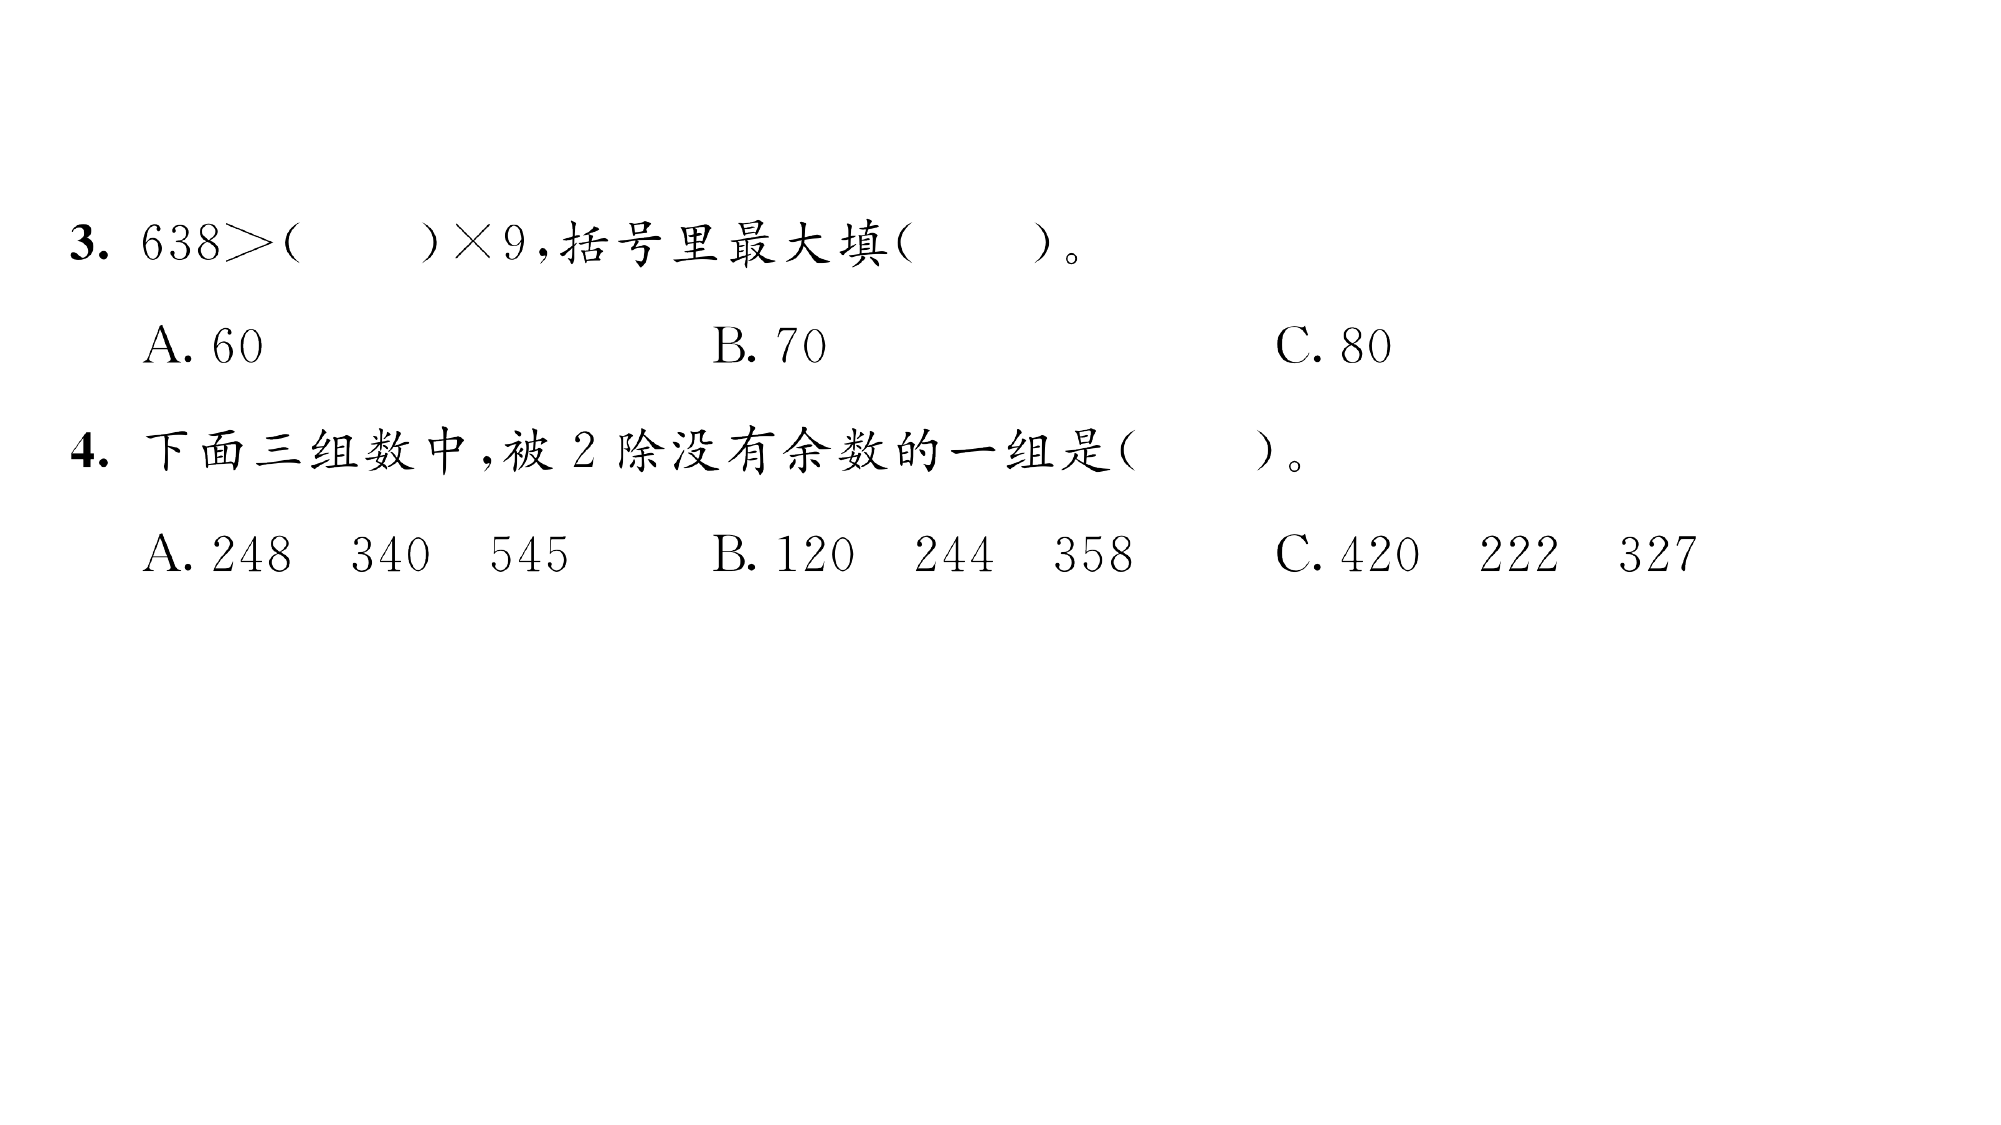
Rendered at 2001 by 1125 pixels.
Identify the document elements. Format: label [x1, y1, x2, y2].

picture [66, 184, 1957, 608]
